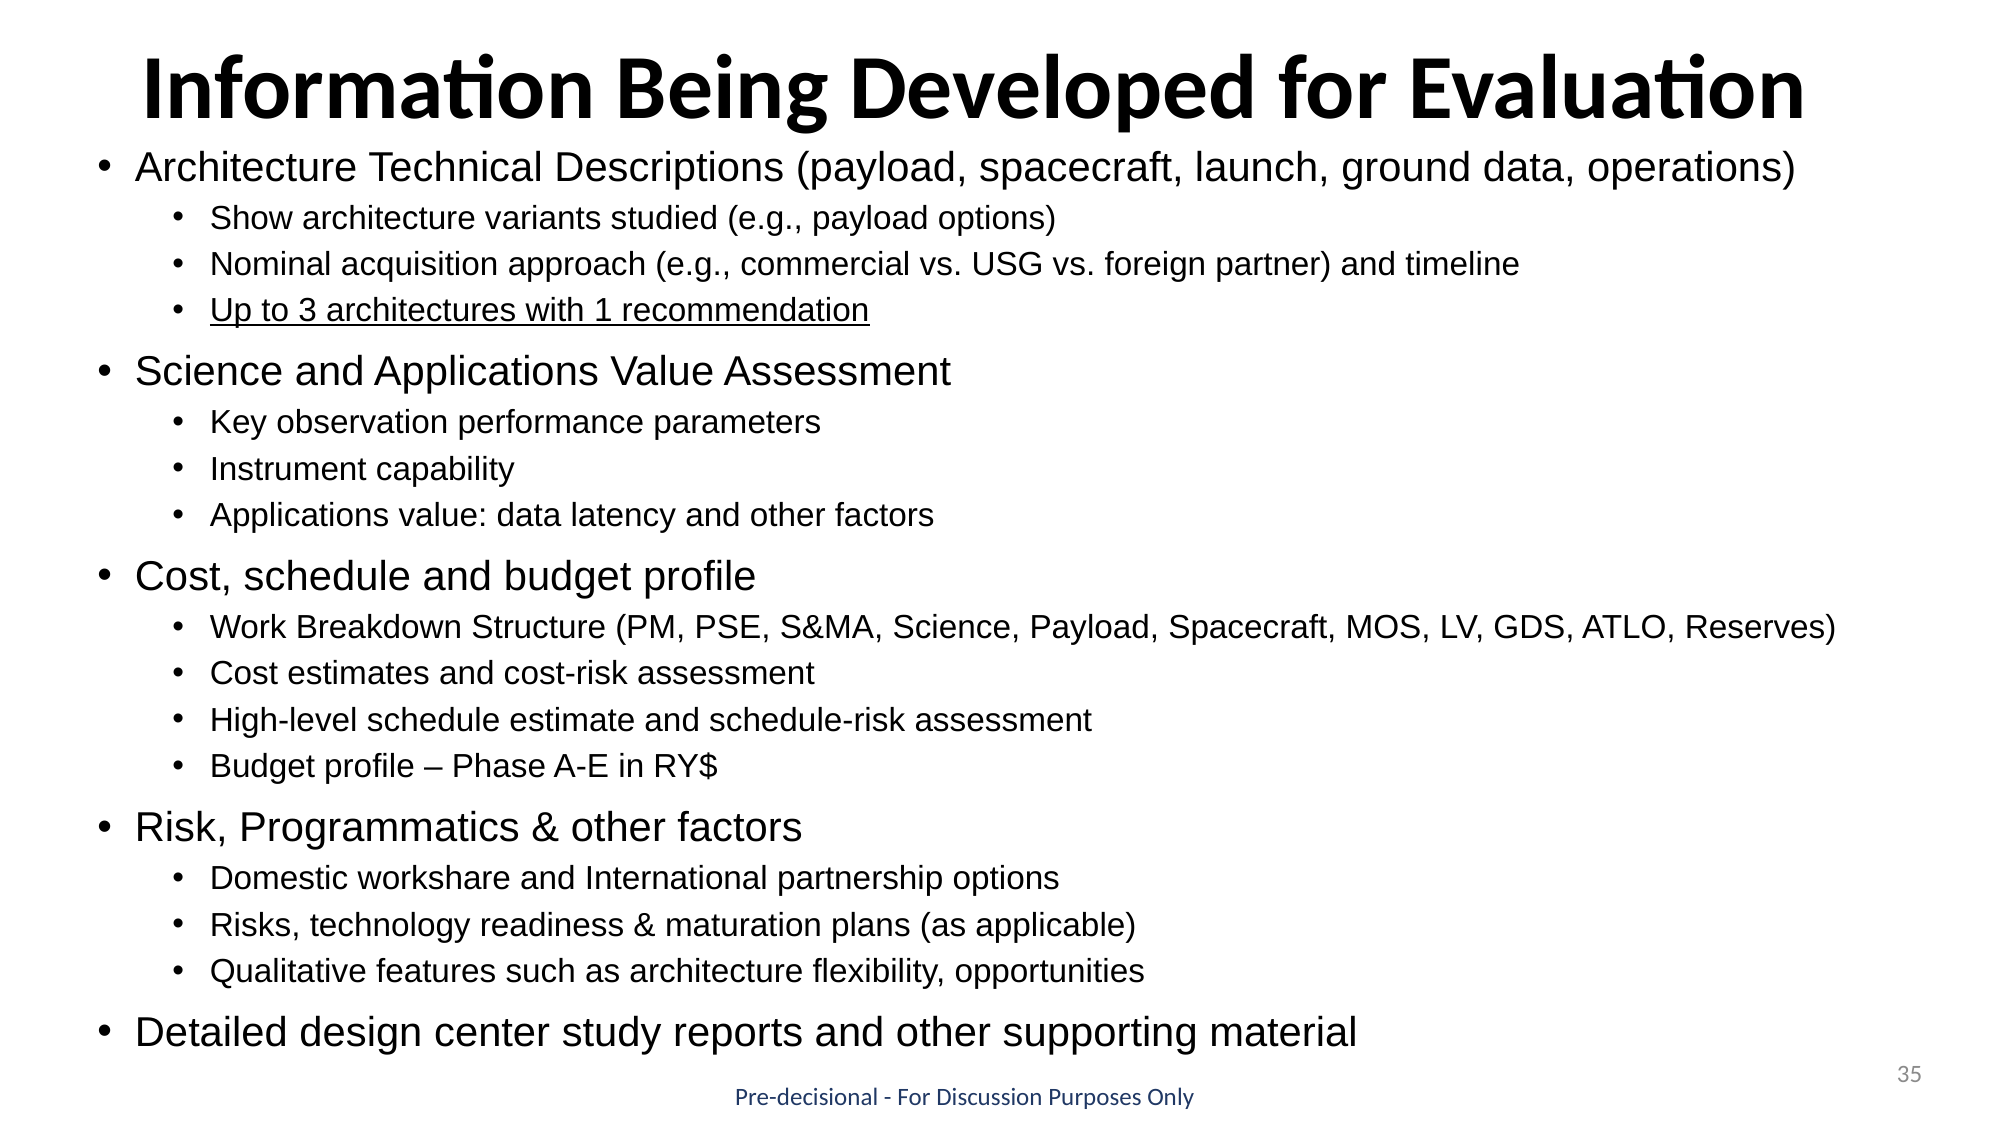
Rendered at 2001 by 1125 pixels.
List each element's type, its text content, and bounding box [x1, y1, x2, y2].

text_box Architecture Technical Descriptions (payload, spacecraft, launch, ground data, operations) Show architecture variants studied (e.g., payload options) Nominal acquisition approach (e.g., commercial vs. USG vs. foreign partner) and timeline Up to 3 architectures with 1 recommendation Science and Applications Value Assessment Key observation performance parameters Instrument capability Applications value: data latency and other factors Cost, schedule and budget profile Work Breakdown Structure (PM, PSE, S&MA, Science, Payload, Spacecraft, MOS, LV, GDS, ATLO, Reserves) Cost estimates and cost-risk assessment High-level schedule estimate and schedule-risk assessment Budget profile – Phase A-E in RY$ Risk, Programmatics & other factors Domestic workshare and International partnership options Risks, technology readiness & maturation plans (as applicable) Qualitative features such as architecture flexibility, opportunities Detailed design center study reports and other supporting material [82, 137, 1945, 999]
slide_number 34 [1487, 1042, 1938, 1103]
title Information Being Developed for Evaluation [126, 20, 1852, 137]
text_box Pre-decisional - For Discussion Purposes Only [627, 1076, 1303, 1125]
